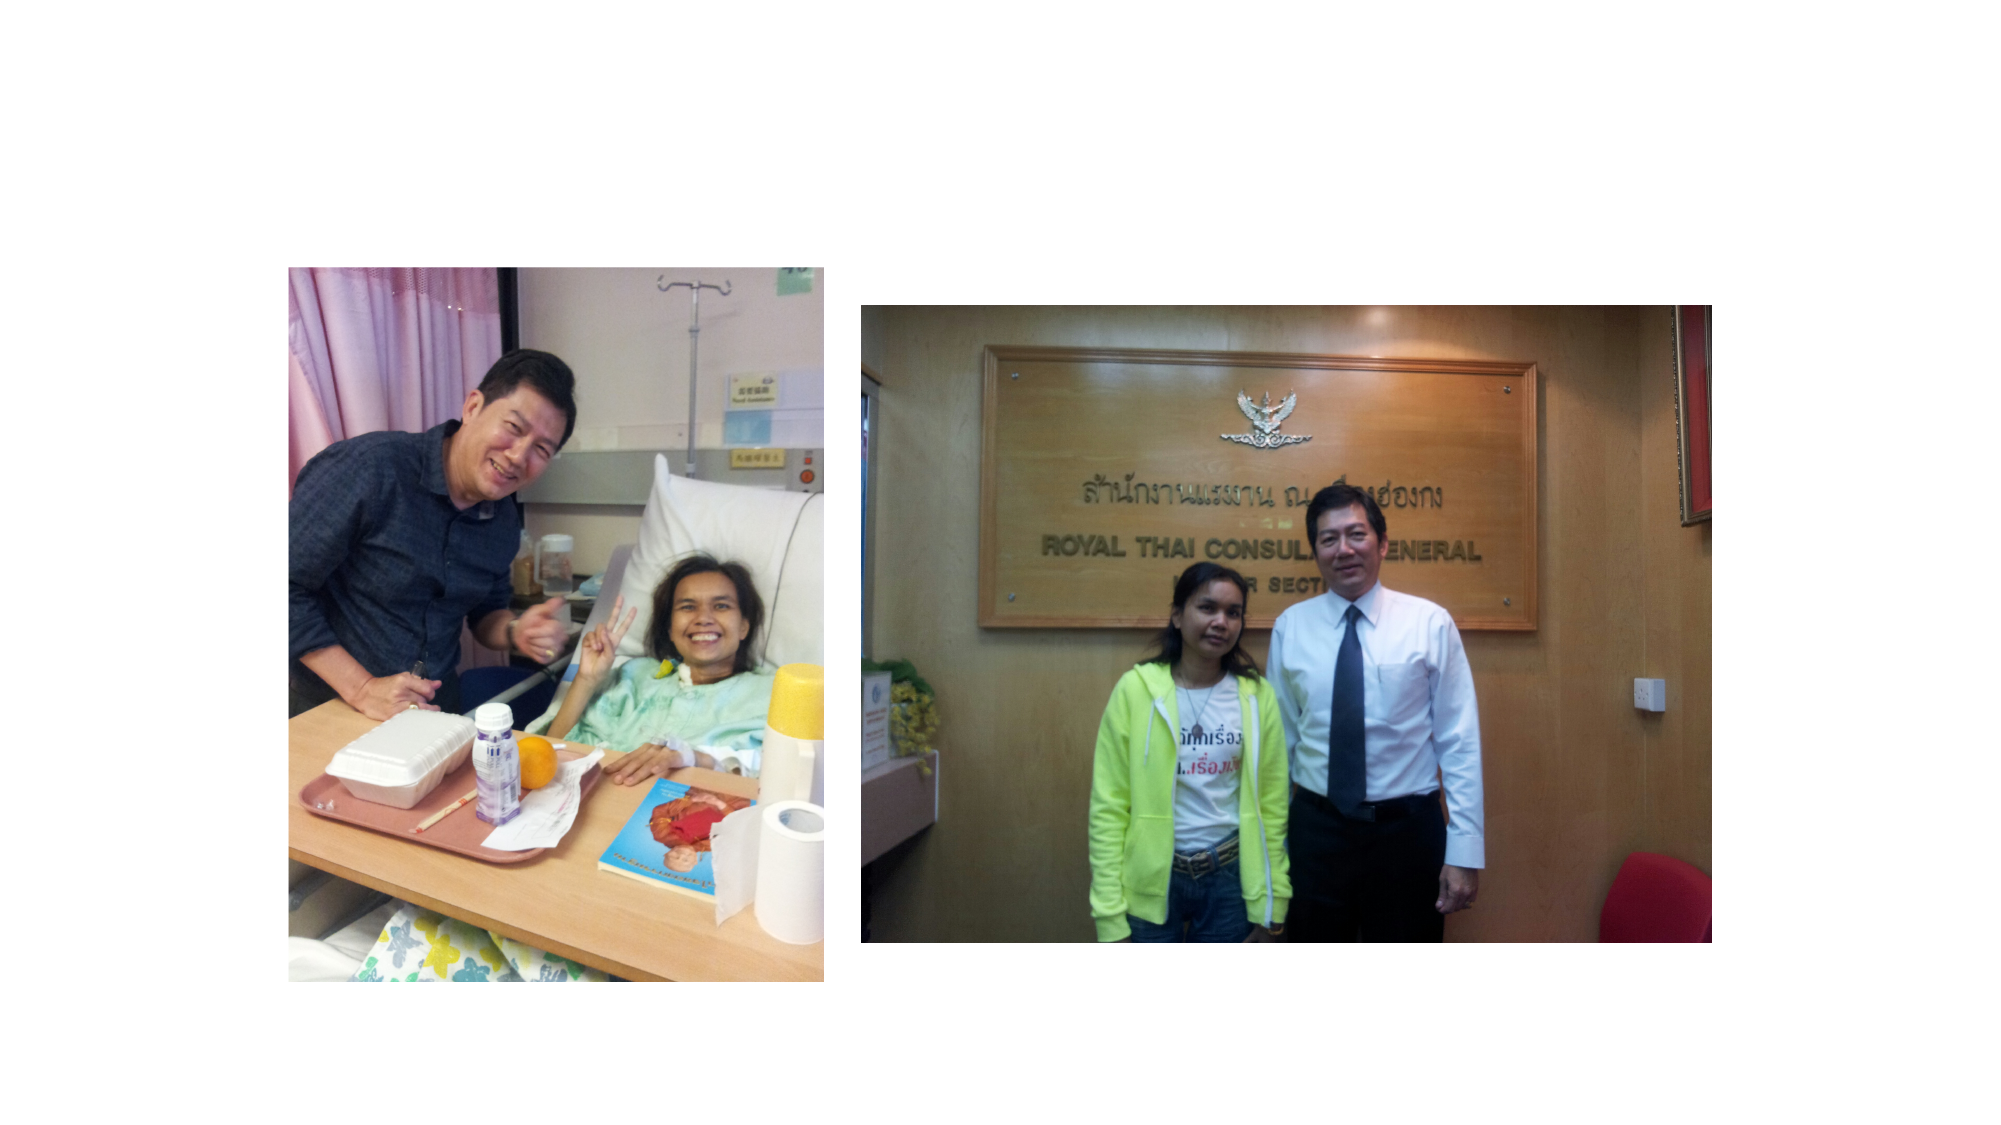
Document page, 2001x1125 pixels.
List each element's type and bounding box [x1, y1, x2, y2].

picture [289, 893, 824, 981]
list [861, 305, 1712, 944]
list [199, 356, 914, 893]
picture [289, 268, 824, 356]
